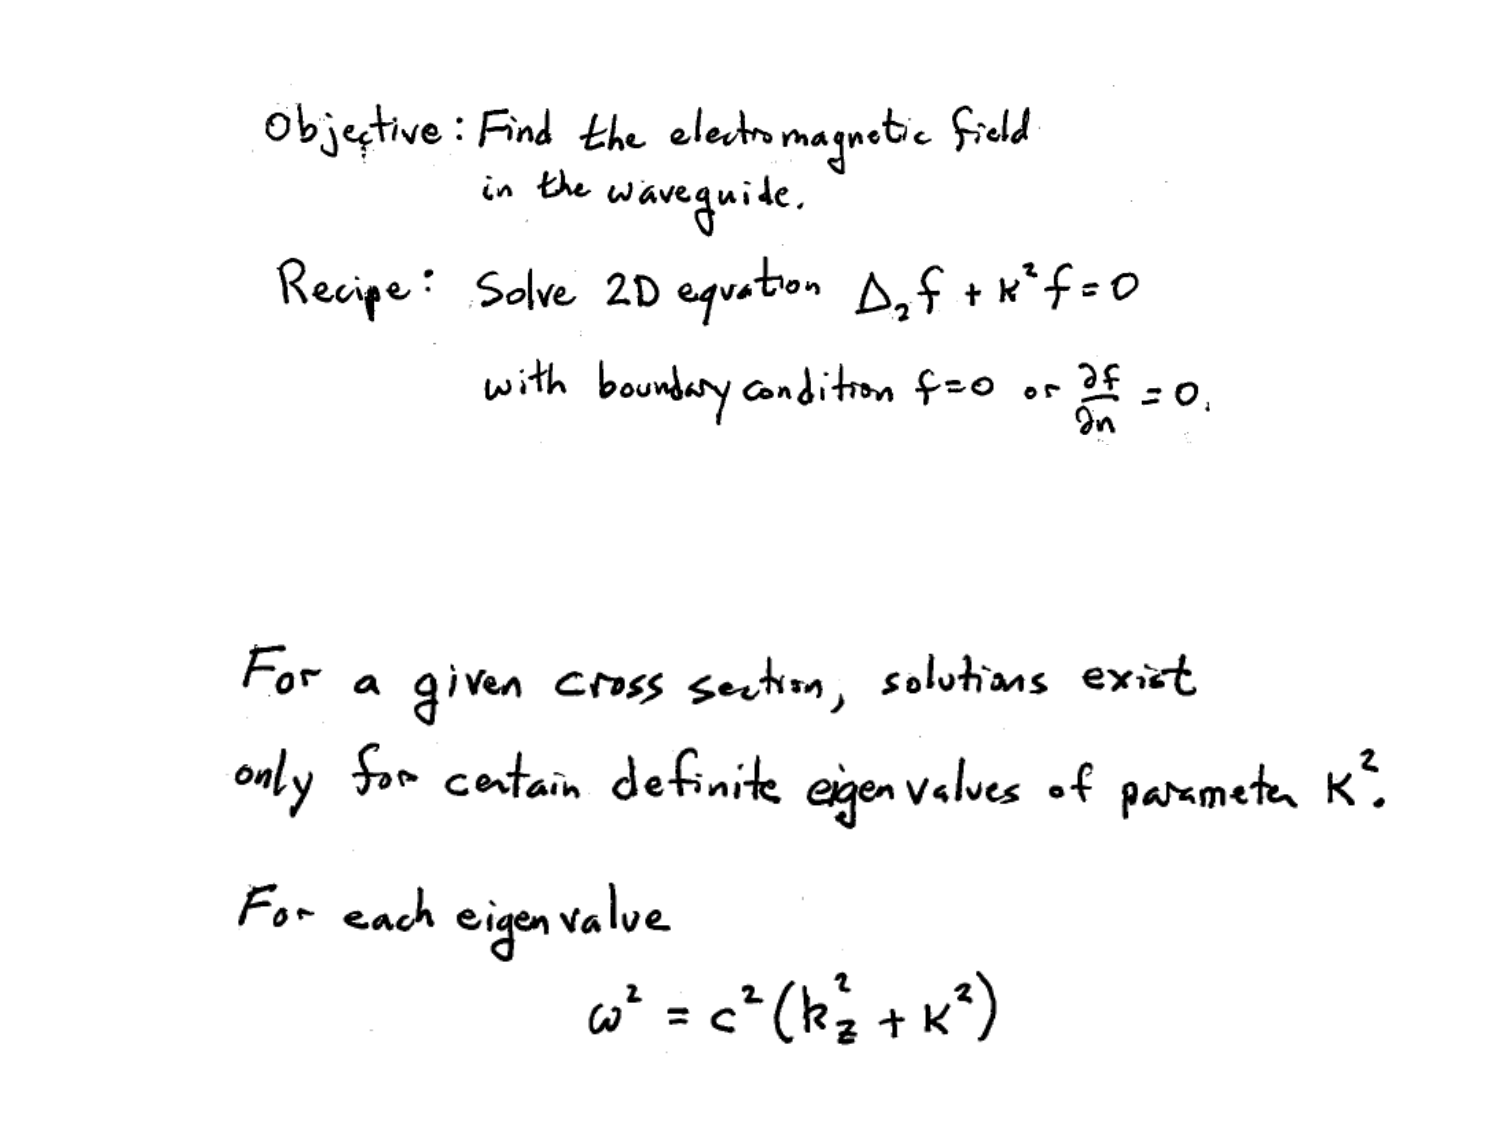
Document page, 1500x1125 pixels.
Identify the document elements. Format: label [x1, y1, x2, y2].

picture [207, 640, 1391, 1054]
picture [248, 73, 1210, 445]
